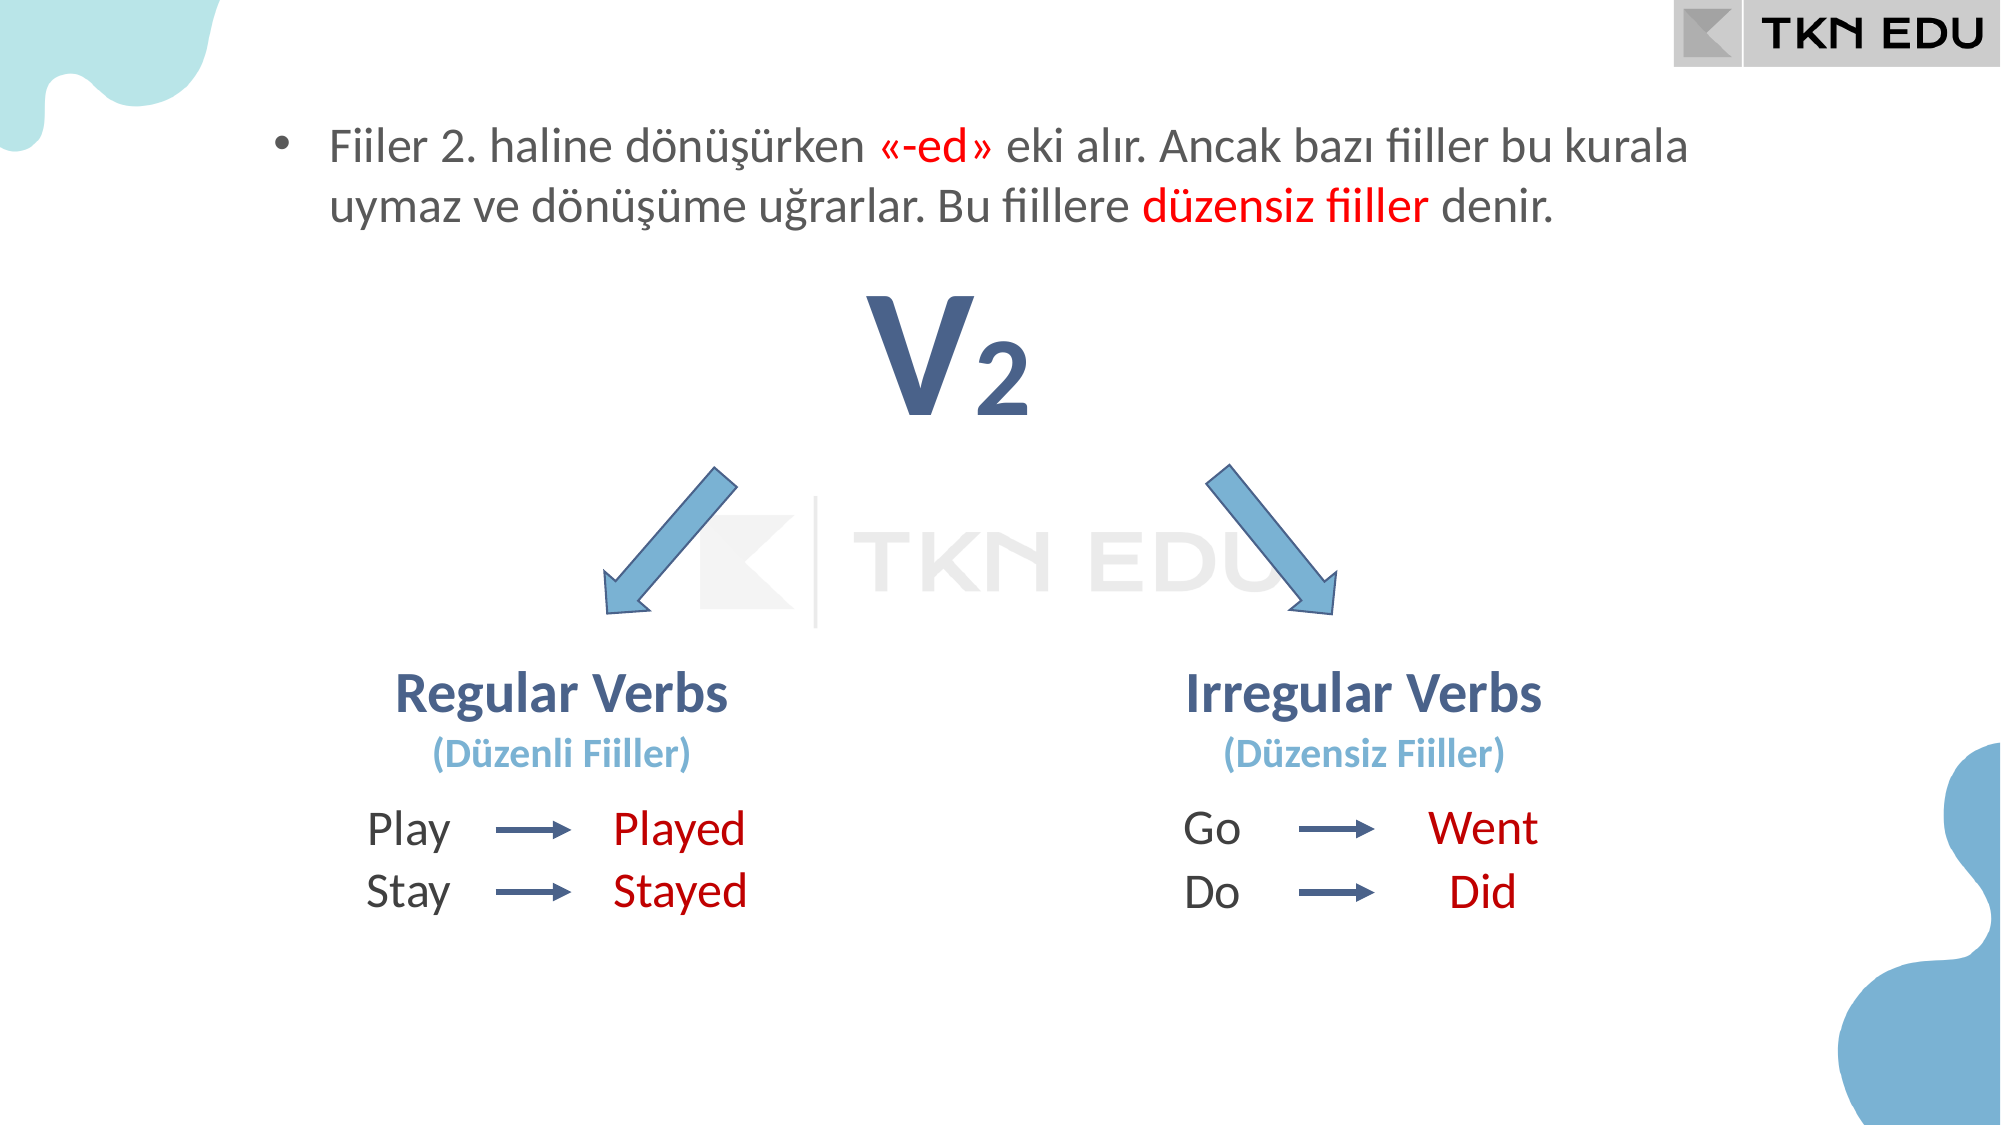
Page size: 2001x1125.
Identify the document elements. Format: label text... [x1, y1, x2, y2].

text_box [1204, 463, 1338, 616]
text_box Went [1370, 790, 1598, 853]
text_box Played [566, 791, 795, 853]
text_box (Düzensiz Fiiller) [1166, 717, 1563, 792]
text_box Play [323, 791, 496, 853]
text_box Regular Verbs [292, 640, 832, 747]
text_box [603, 466, 739, 615]
text_box Stayed [566, 853, 795, 930]
text_box V2 [584, 257, 1355, 456]
text_box Stay [323, 853, 496, 930]
picture [0, 0, 2001, 1125]
text_box Fiiler 2. haline dönüşürken «-ed» eki alır. Ancak bazı fiiller bu kurala uymaz ve dönüşüme uğrarlar. Bu fiillere düzensiz fiiller denir. [258, 107, 1781, 238]
text_box Do [1126, 853, 1299, 931]
text_box (Düzenli Fiiller) [364, 717, 760, 792]
text_box Irregular Verbs [1136, 645, 1593, 742]
text_box Did [1370, 853, 1598, 931]
text_box Go [1126, 790, 1299, 853]
